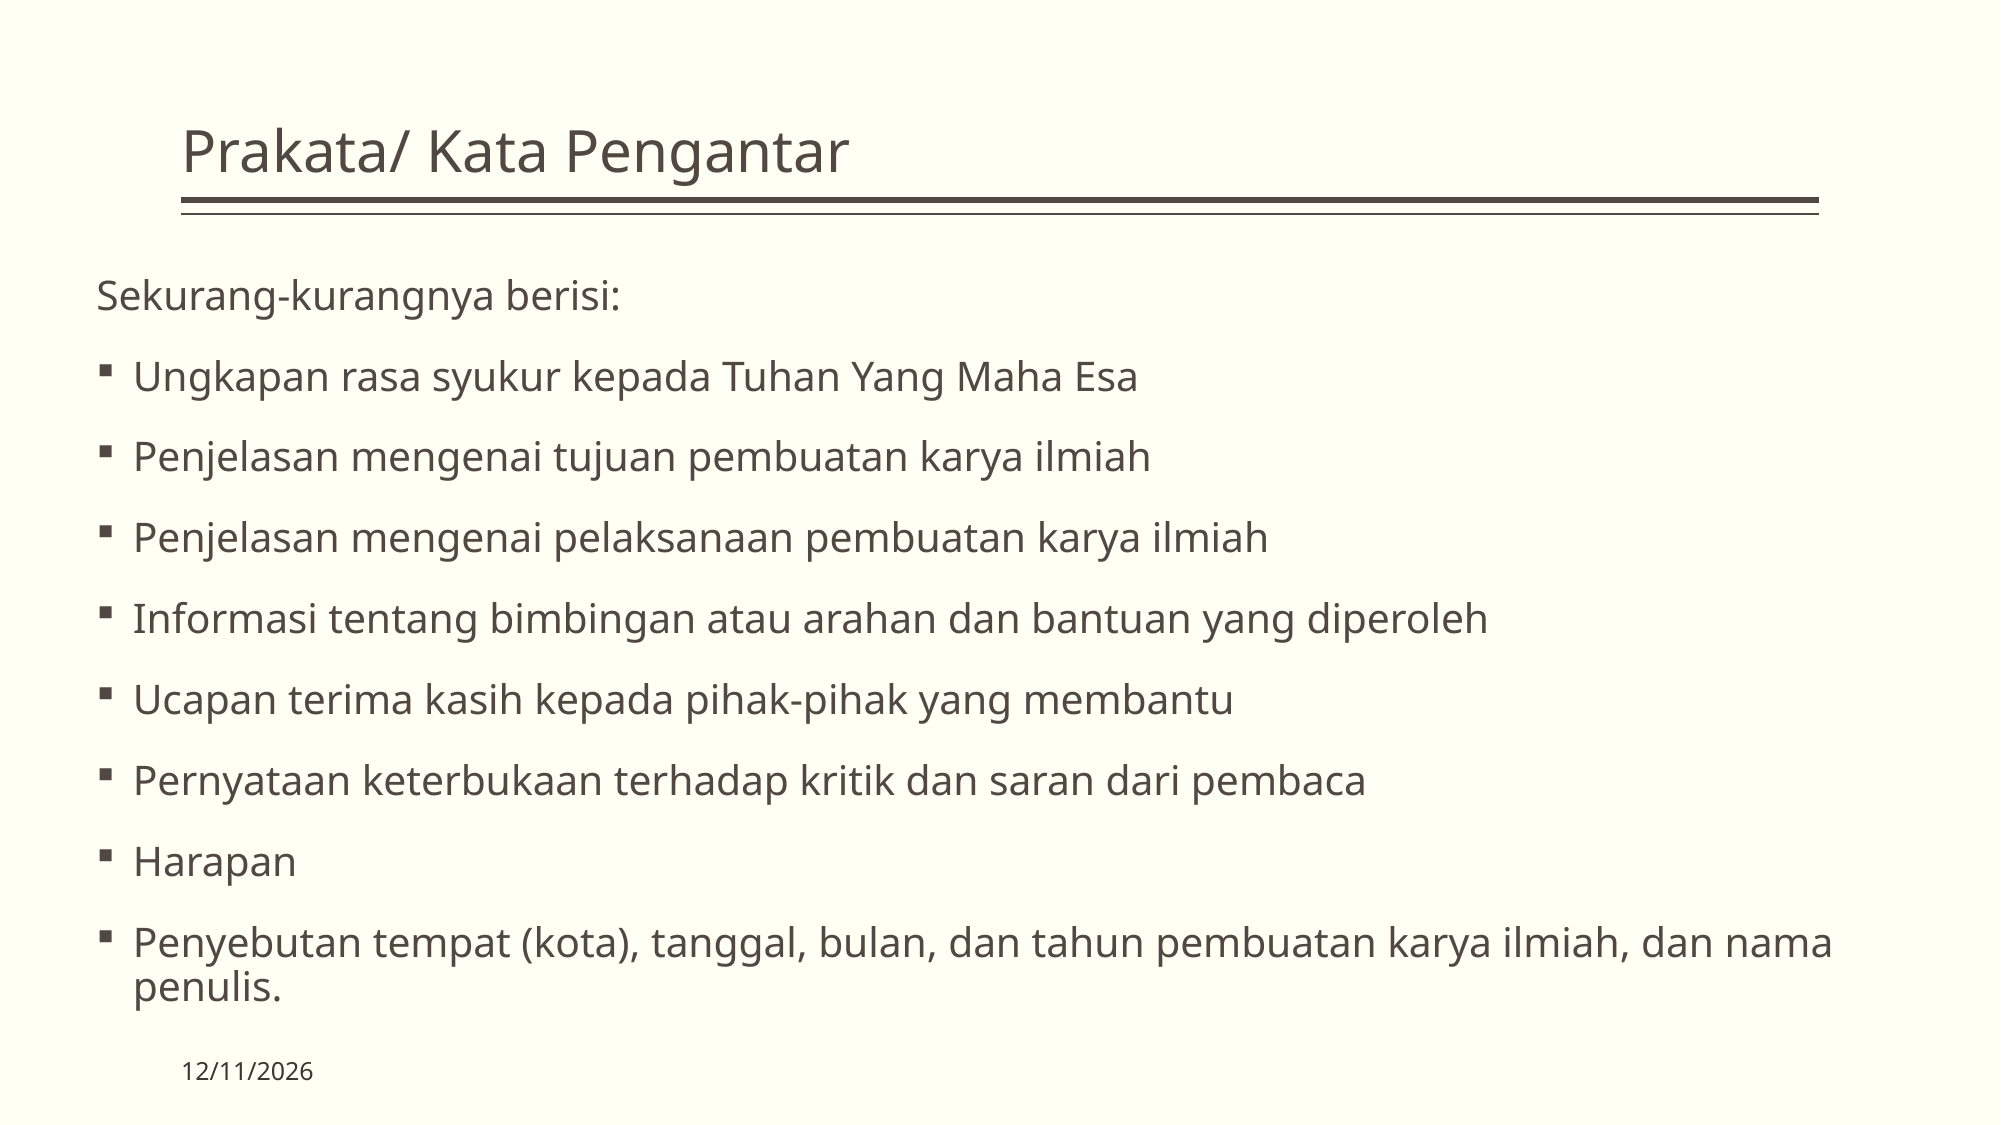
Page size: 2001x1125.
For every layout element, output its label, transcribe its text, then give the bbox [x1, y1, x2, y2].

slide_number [181, 1042, 482, 1103]
list Sekurang-kurangnya berisi: Ungkapan rasa syukur kepada Tuhan Yang Maha Esa Penjelasan mengenai tujuan pembuatan karya ilmiah Penjelasan mengenai pelaksanaan pembuatan karya ilmiah Informasi tentang bimbingan atau arahan dan bantuan yang diperoleh Ucapan terima kasih kepada pihak-pihak yang membantu Pernyataan keterbukaan terhadap kritik dan saran dari pembaca Harapan Penyebutan tempat (kota), tanggal, bulan, dan tahun pembuatan karya ilmiah, dan nama penulis. [96, 267, 1940, 1018]
title Prakata/ Kata Pengantar [181, 12, 1819, 193]
